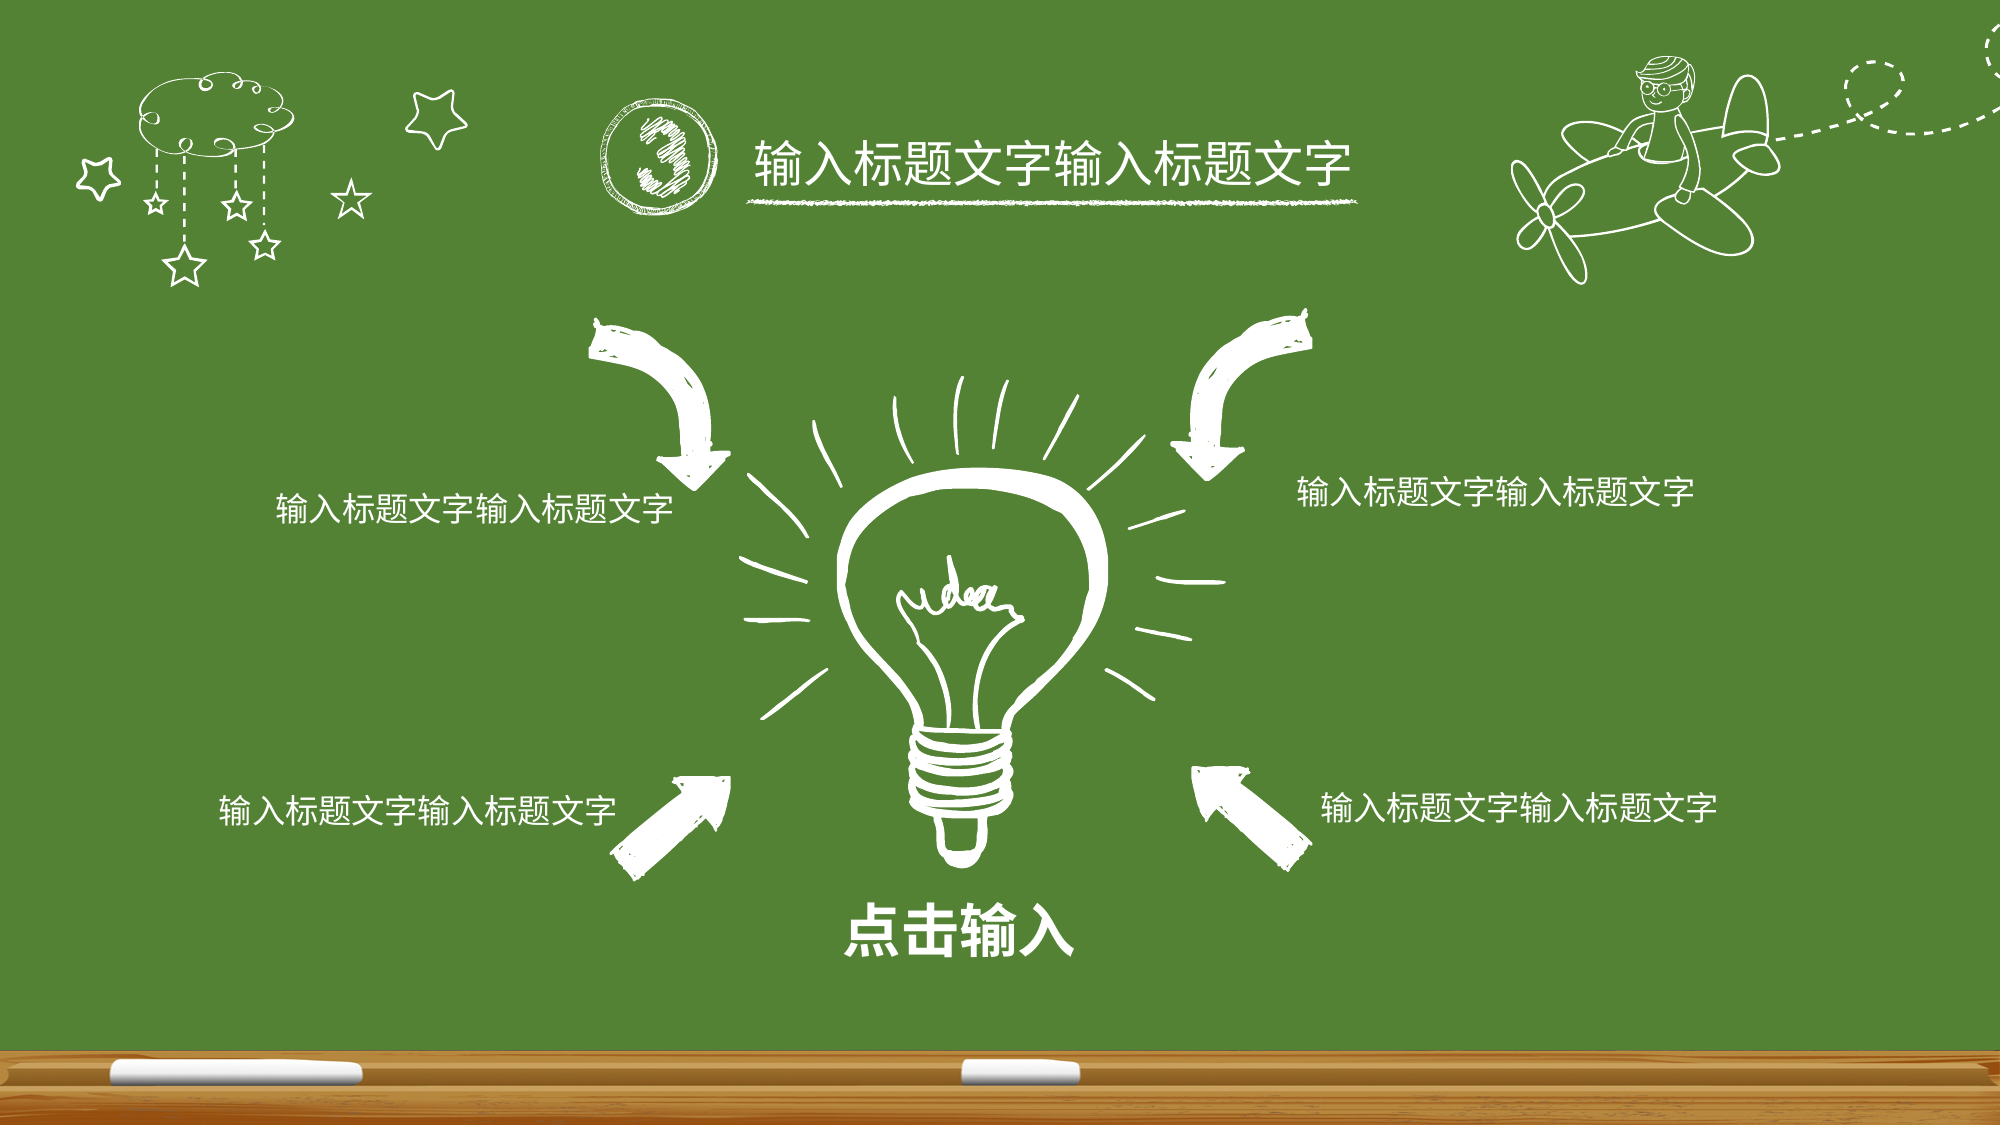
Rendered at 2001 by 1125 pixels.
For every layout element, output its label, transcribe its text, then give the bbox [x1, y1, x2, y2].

picture [75, 156, 121, 202]
picture [738, 307, 1313, 869]
text_box 输入标题文字输入标题文字 [1313, 776, 1796, 835]
text_box 输入标题文字输入标题文字 [1281, 459, 1772, 519]
picture [330, 175, 373, 219]
picture [404, 88, 469, 151]
picture [139, 72, 296, 288]
text_box 输入标题文字输入标题文字 [261, 476, 738, 535]
picture [609, 775, 731, 882]
picture [588, 316, 731, 491]
text_box 输入标题文字输入标题文字 [203, 779, 609, 838]
text_box 点击输入 [828, 886, 1114, 972]
picture [1511, 15, 2000, 285]
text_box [600, 98, 1383, 216]
picture [1191, 766, 1313, 872]
picture [0, 1050, 2000, 1125]
